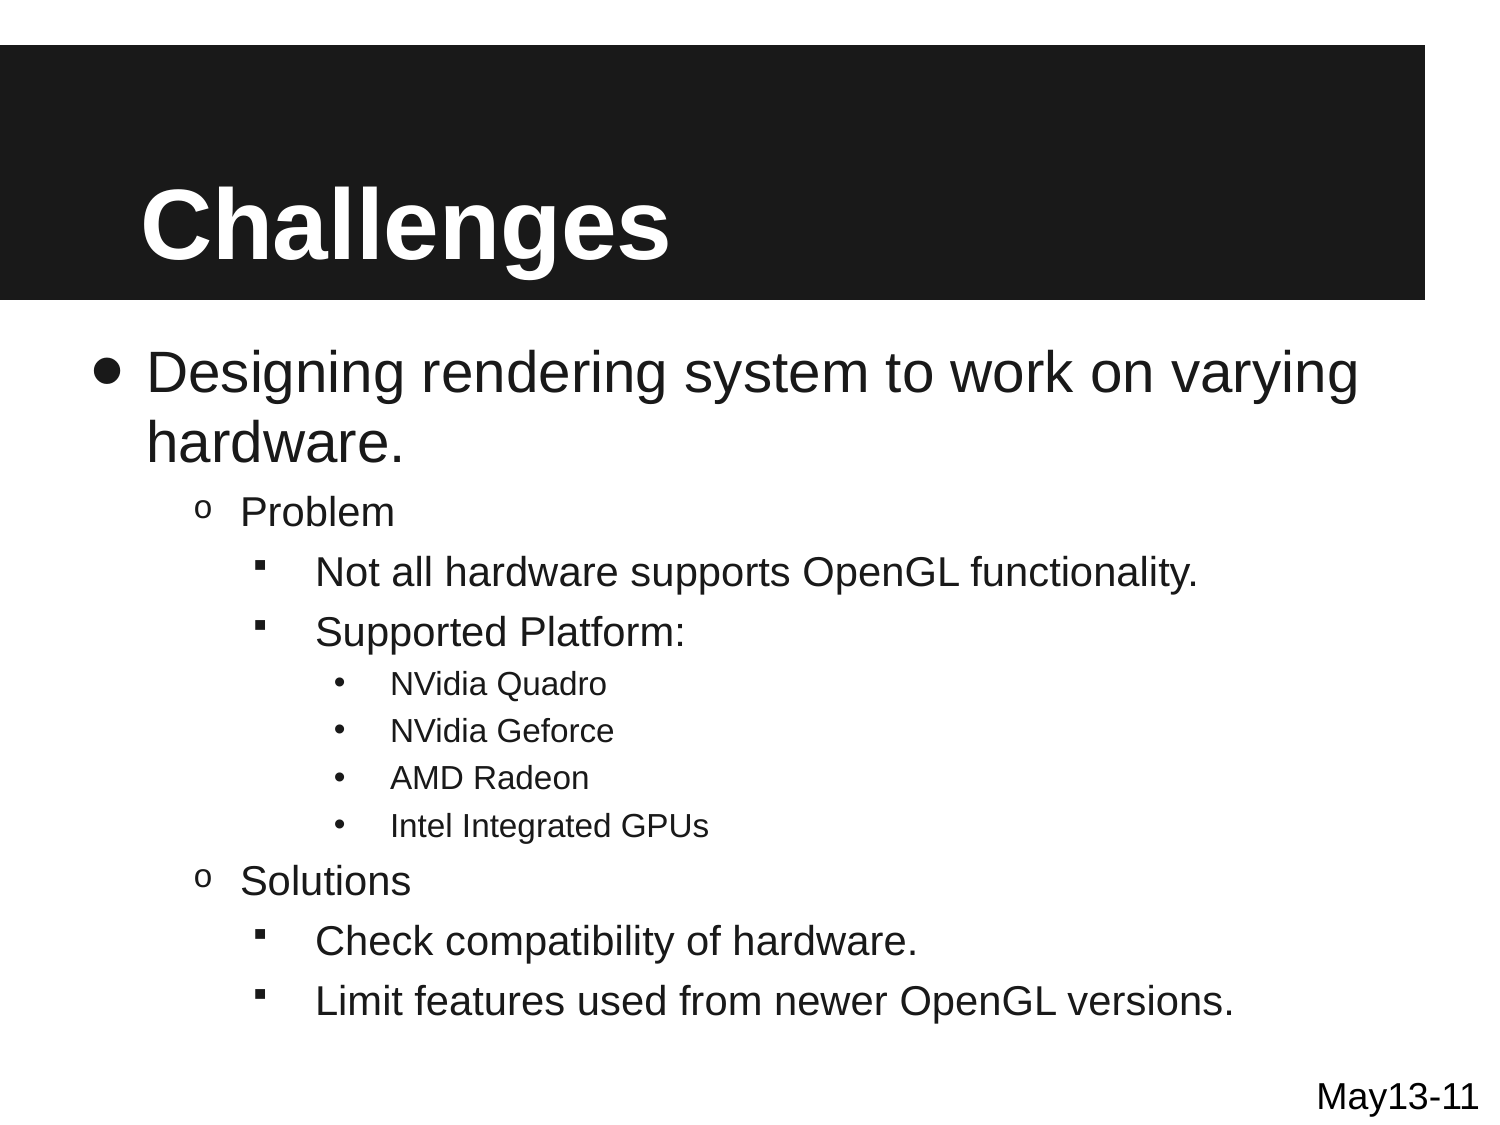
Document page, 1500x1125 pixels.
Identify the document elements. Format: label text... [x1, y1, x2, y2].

title Challenges [75, 45, 1425, 295]
list Designing rendering system to work on varying hardware. Problem Not all hardware supports OpenGL functionality. Supported Platform: NVidia Quadro NVidia Geforce AMD Radeon Intel Integrated GPUs Solutions Check compatibility of hardware. Limit features used from newer OpenGL versions. [75, 319, 1425, 1078]
text_box May13-11 [1301, 1064, 1500, 1125]
